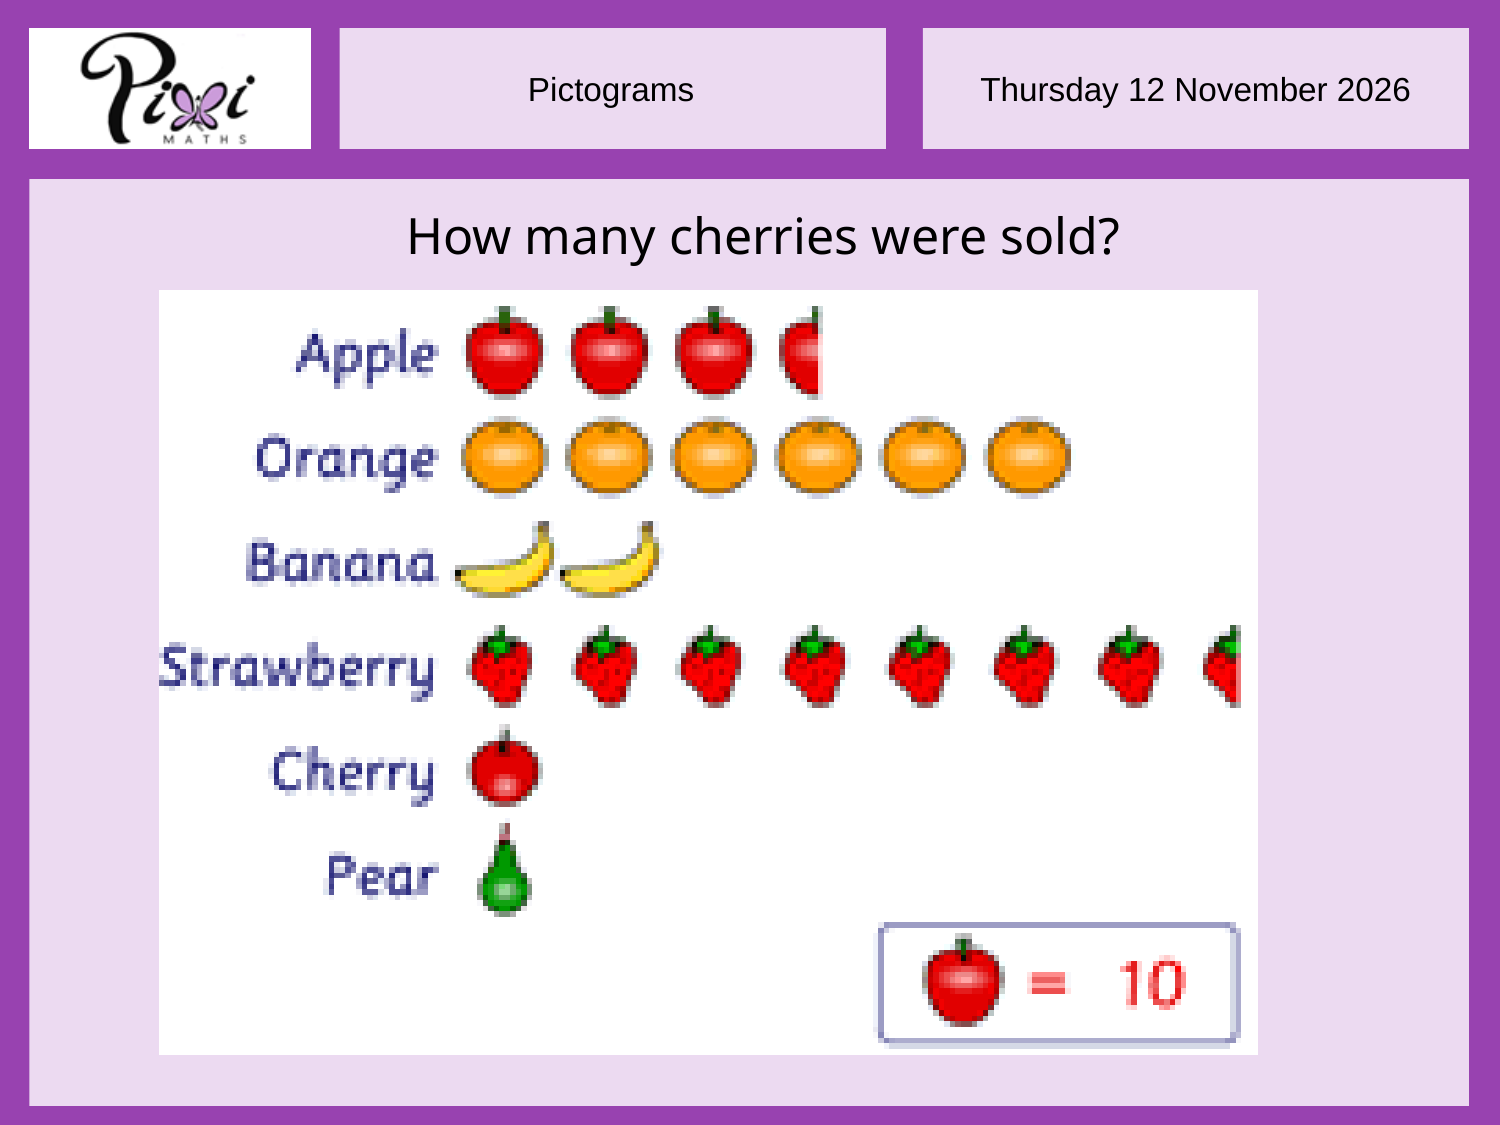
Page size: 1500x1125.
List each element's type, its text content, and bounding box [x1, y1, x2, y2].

title How many cherries were sold? [88, 197, 1439, 385]
picture [0, 0, 1500, 1125]
